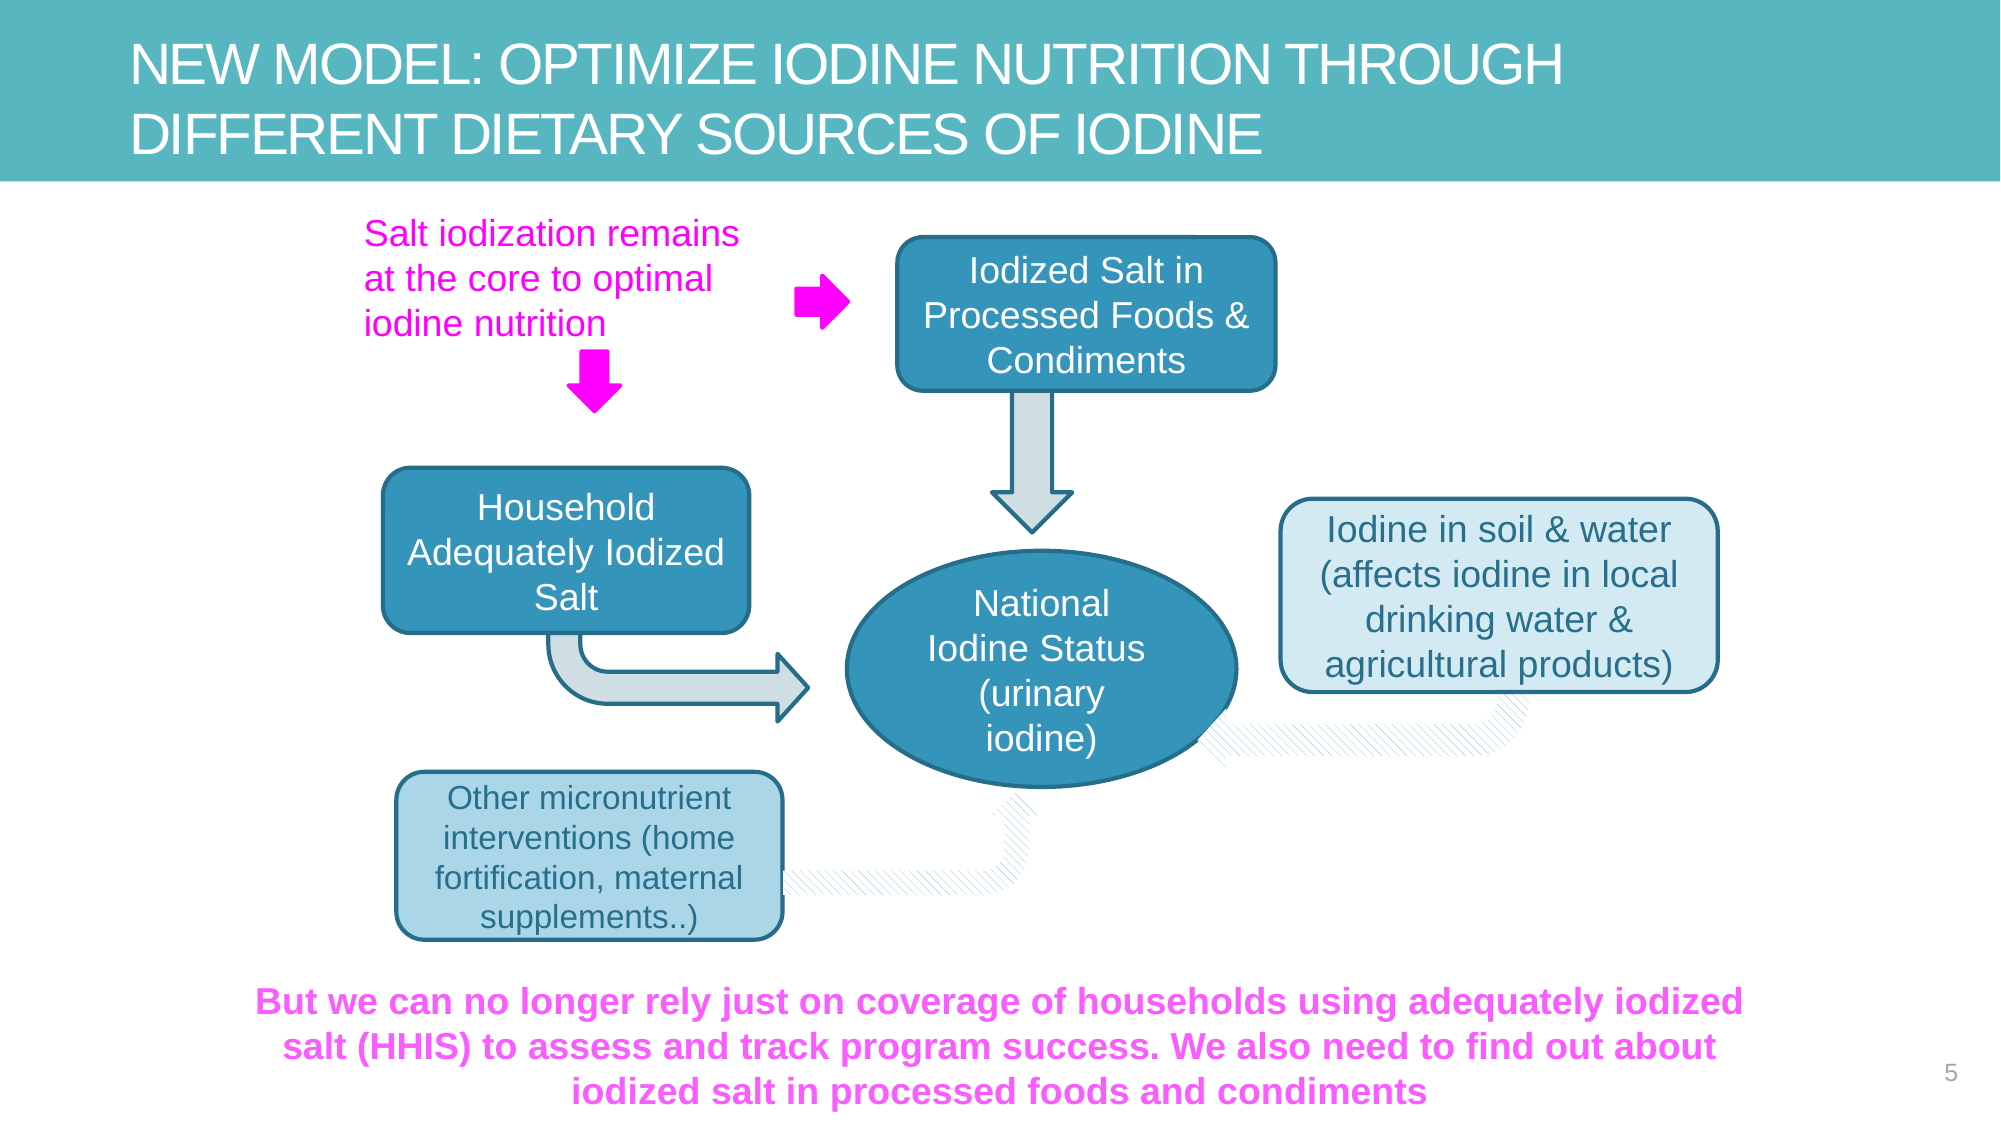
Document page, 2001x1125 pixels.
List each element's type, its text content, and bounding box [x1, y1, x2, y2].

text_box New model: Optimize iodine nutrition through different dietary sources of iodine [129, 12, 1661, 166]
list [158, 149, 1916, 970]
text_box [1197, 498, 1719, 773]
text_box National Iodine Status (urinary iodine) [844, 548, 1191, 790]
text_box But we can no longer rely just on coverage of households using adequately iodized salt (HHIS) to assess and track program success. We also need to find out about iodized salt in processed foods and condiments [206, 969, 1793, 1120]
text_box [546, 636, 810, 724]
slide_number 5 [1936, 1047, 1967, 1095]
text_box Iodized Salt in Processed Foods & Condiments [895, 234, 1278, 393]
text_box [348, 201, 849, 412]
text_box [989, 393, 1075, 535]
text_box Household Adequately Iodized Salt [380, 465, 752, 636]
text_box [396, 771, 1043, 940]
